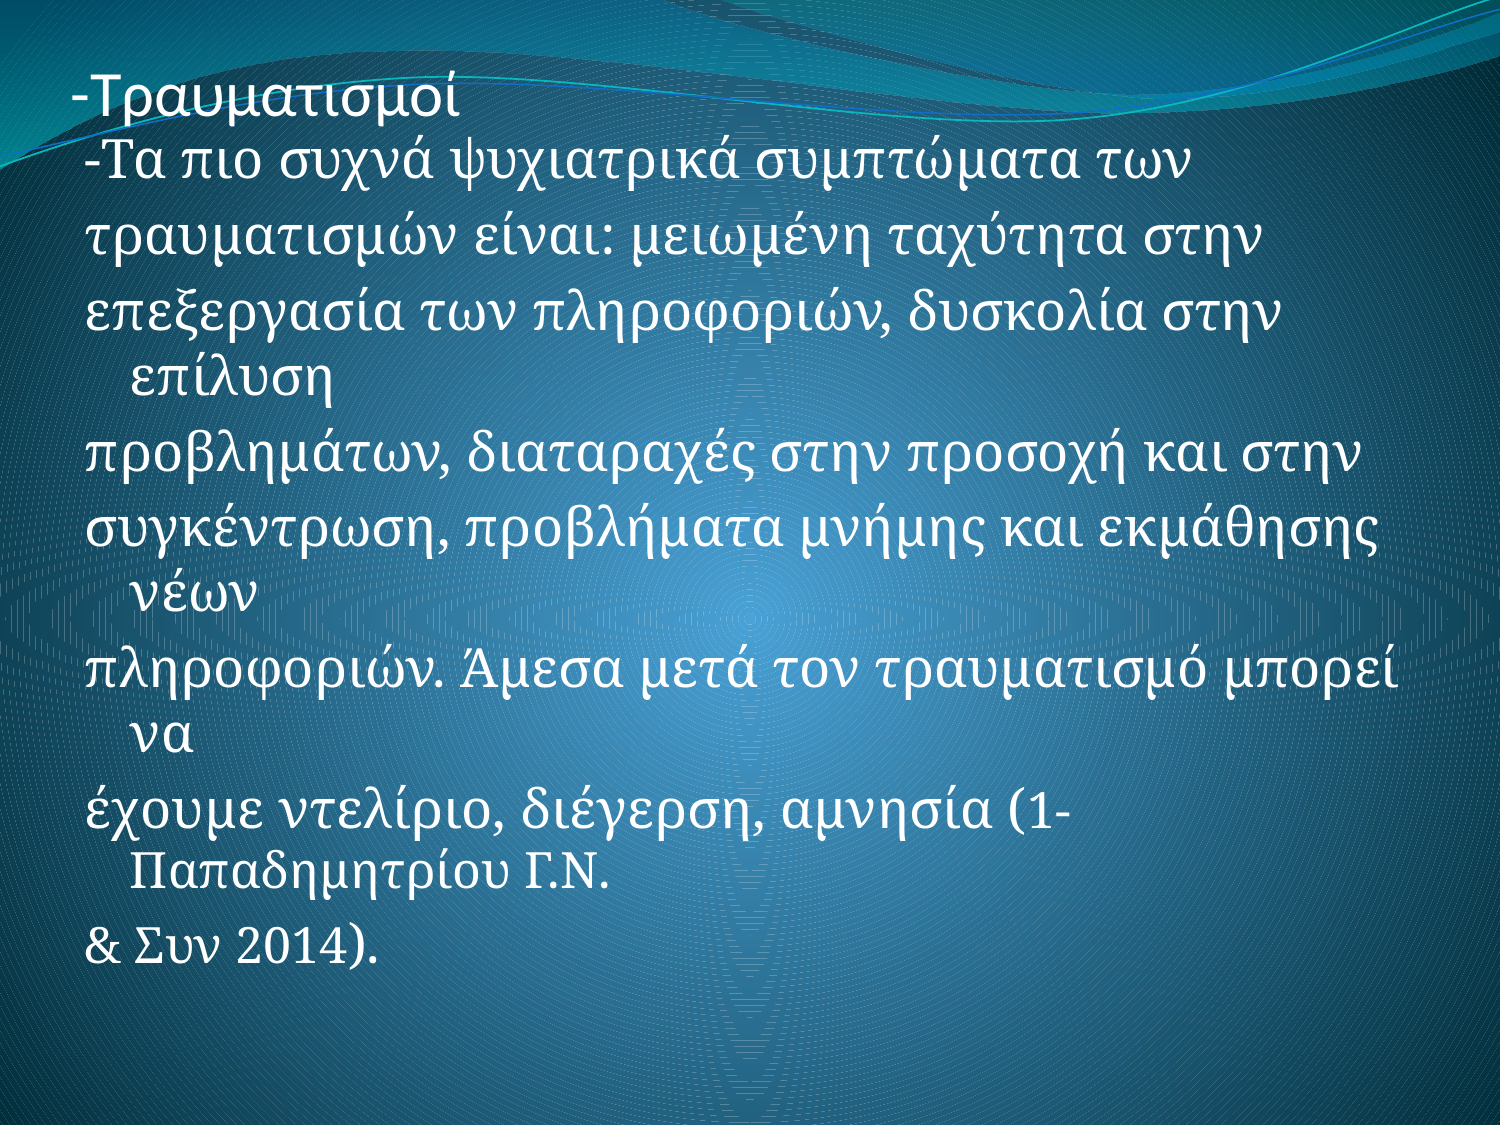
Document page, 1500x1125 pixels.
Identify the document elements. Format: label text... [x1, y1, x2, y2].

title -Τραυματισμοί [70, 0, 1421, 117]
list -Τα πιο συχνά ψυχιατρικά συμπτώματα των τραυματισμών είναι: μειωμένη ταχύτητα στην επεξεργασία των πληροφοριών, δυσκολία στην επίλυση προβλημάτων, διαταραχές στην προσοχή και στην συγκέντρωση, προβλήματα μνήμης και εκμάθησης νέων πληροφοριών. Άμεσα μετά τον τραυματισμό μπορεί να έχουμε ντελίριο, διέγερση, αμνησία (1-Παπαδημητρίου Γ.Ν. & Συν 2014). [70, 117, 1421, 838]
